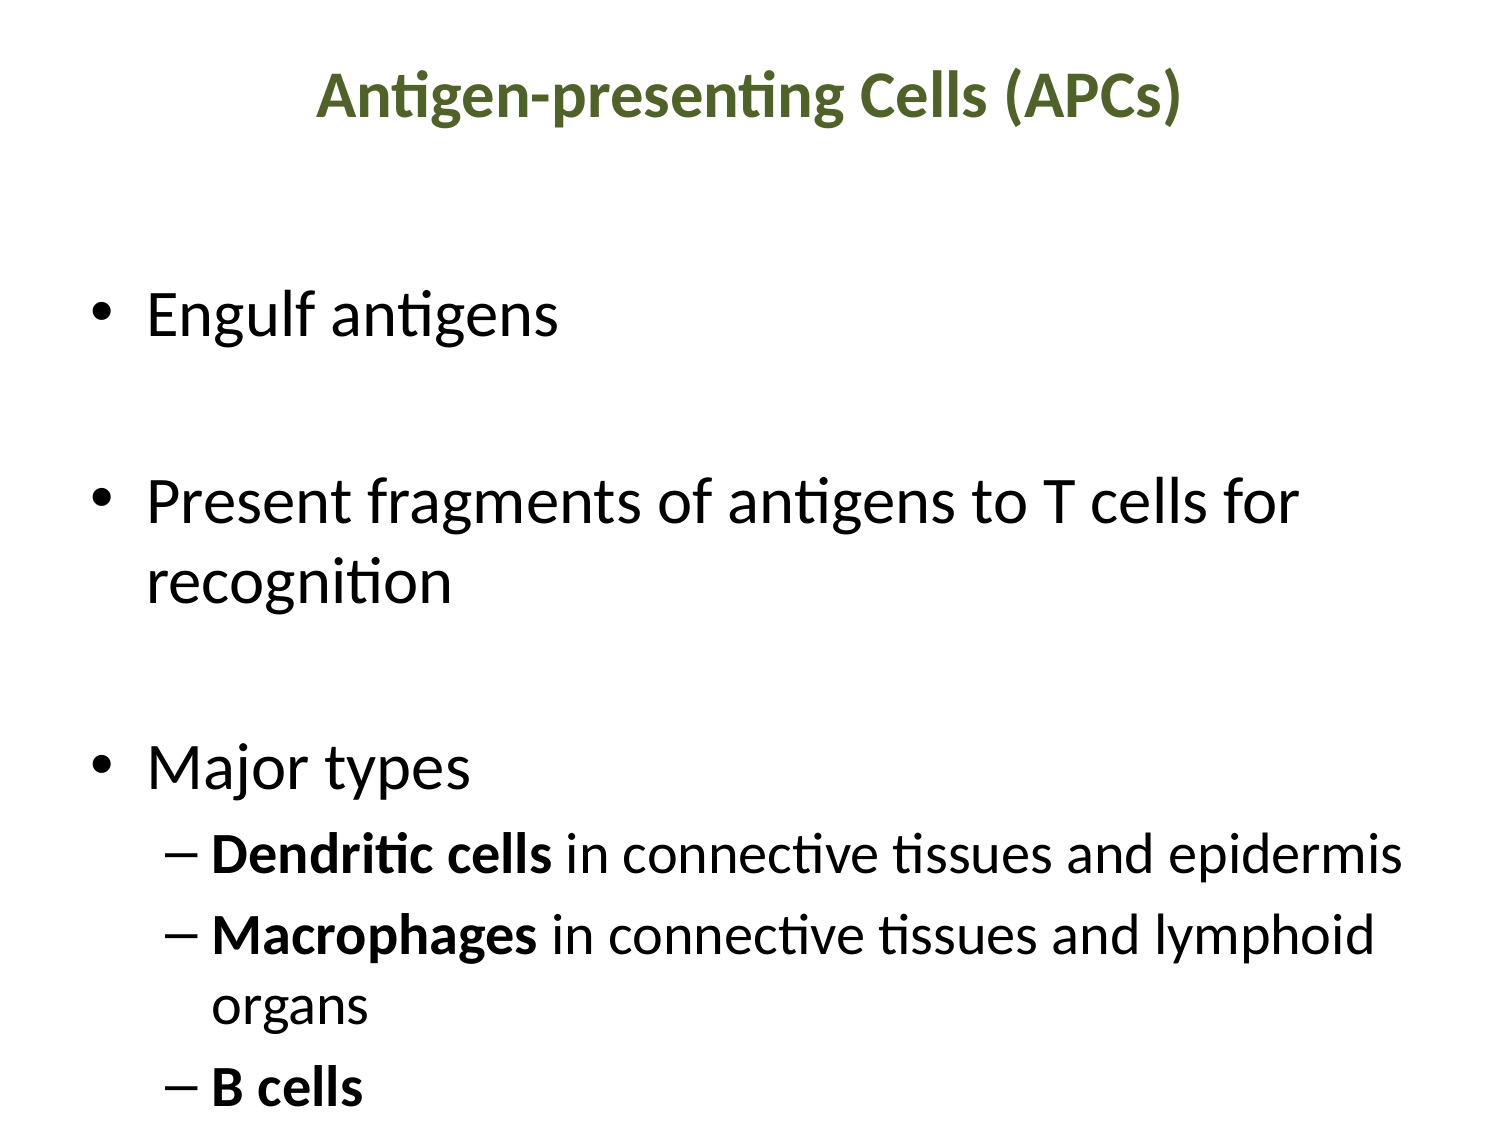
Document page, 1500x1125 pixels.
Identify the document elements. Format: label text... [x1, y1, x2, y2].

list Engulf antigens Present fragments of antigens to T cells for recognition Major types Dendritic cells in connective tissues and epidermis Macrophages in connective tissues and lymphoid organs B cells [75, 262, 1425, 1005]
title Antigen-presenting Cells (APCs) [75, 45, 1425, 138]
